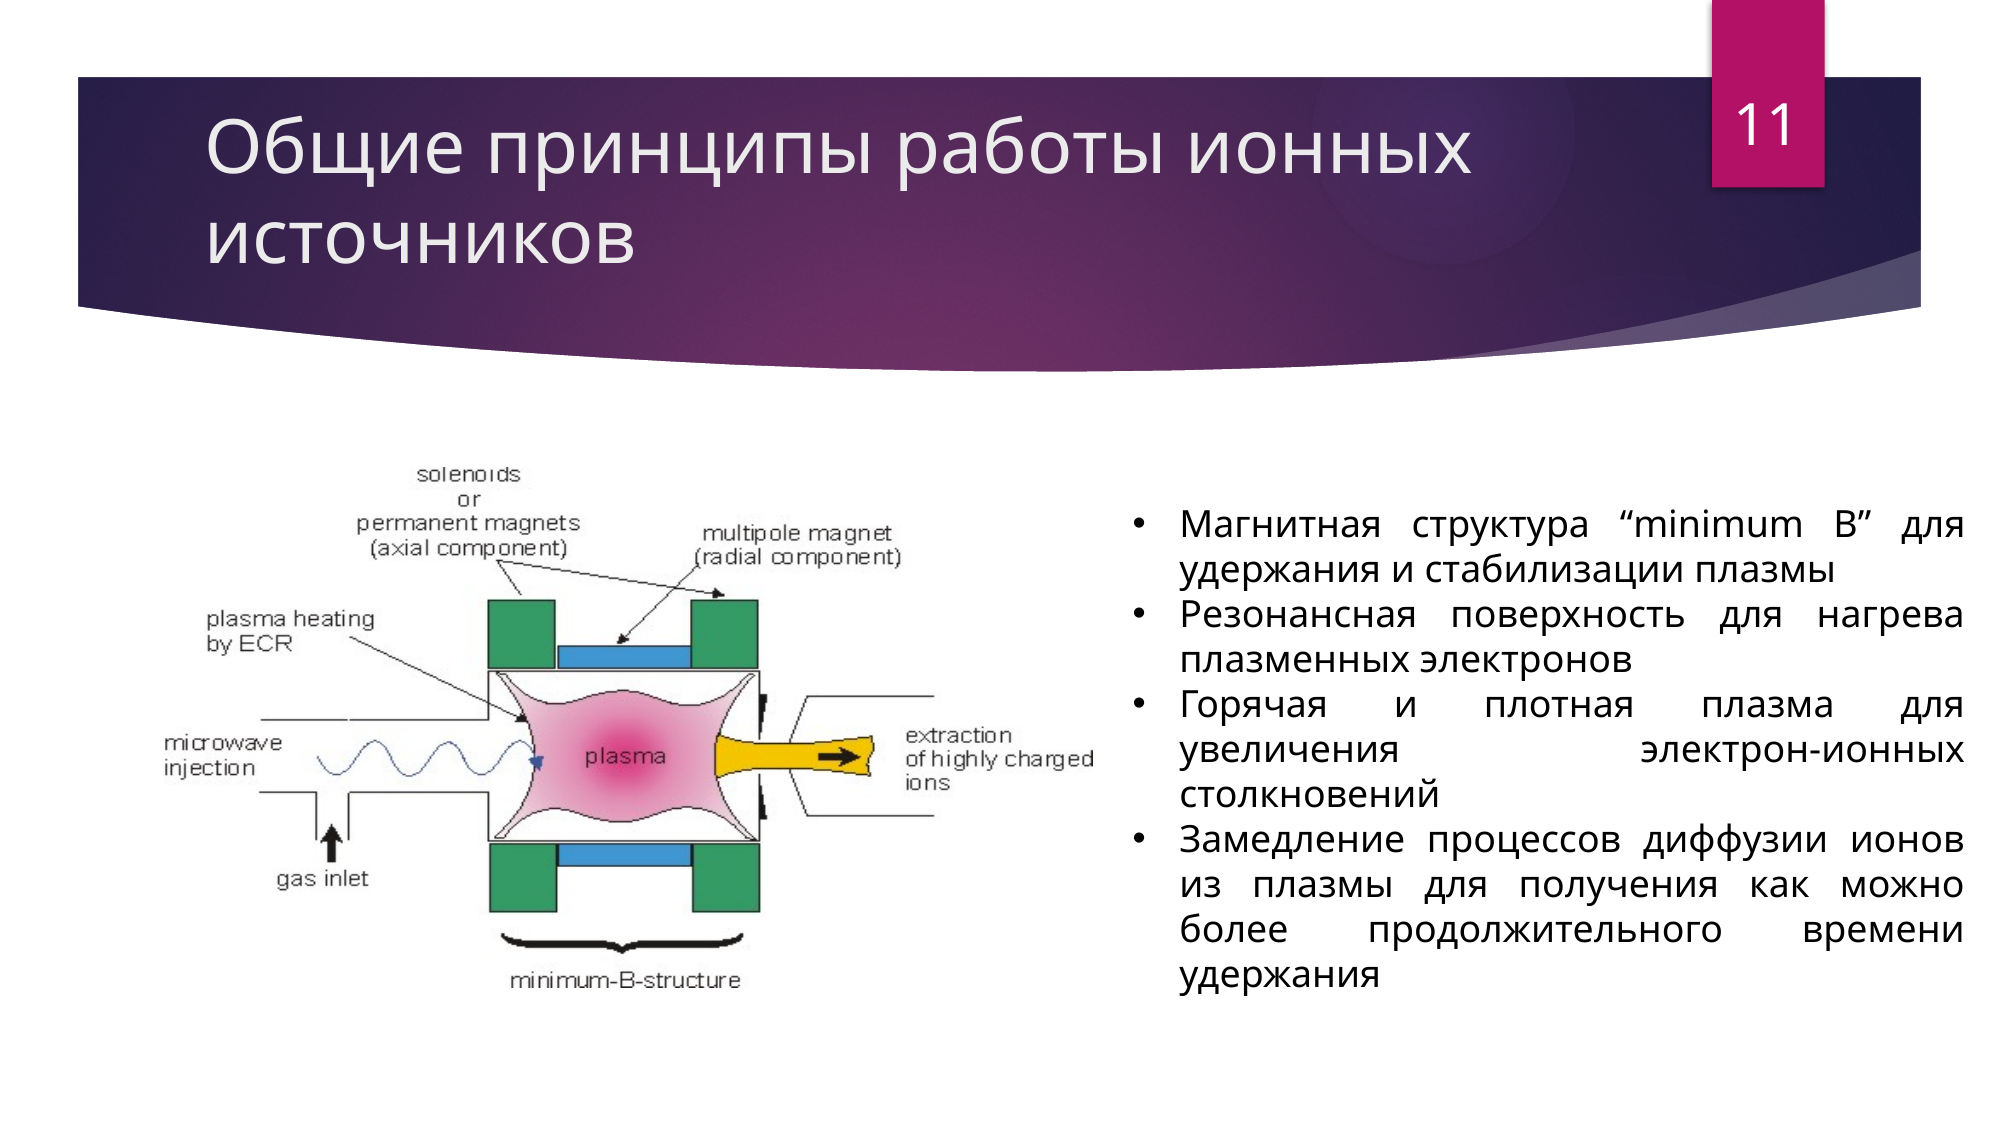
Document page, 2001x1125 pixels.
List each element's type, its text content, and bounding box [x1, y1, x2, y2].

text_box Магнитная структура “minimum B” для удержания и стабилизации плазмы Резонансная поверхность для нагрева плазменных электронов Горячая и плотная плазма для увеличения электрон-ионных столкновений Замедление процессов диффузии ионов из плазмы для получения как можно более продолжительного времени удержания [1117, 492, 1981, 1003]
text_box Общие принципы работы ионных источников [189, 130, 1627, 247]
picture [164, 467, 1094, 988]
slide_number 11 [1698, 48, 1836, 175]
